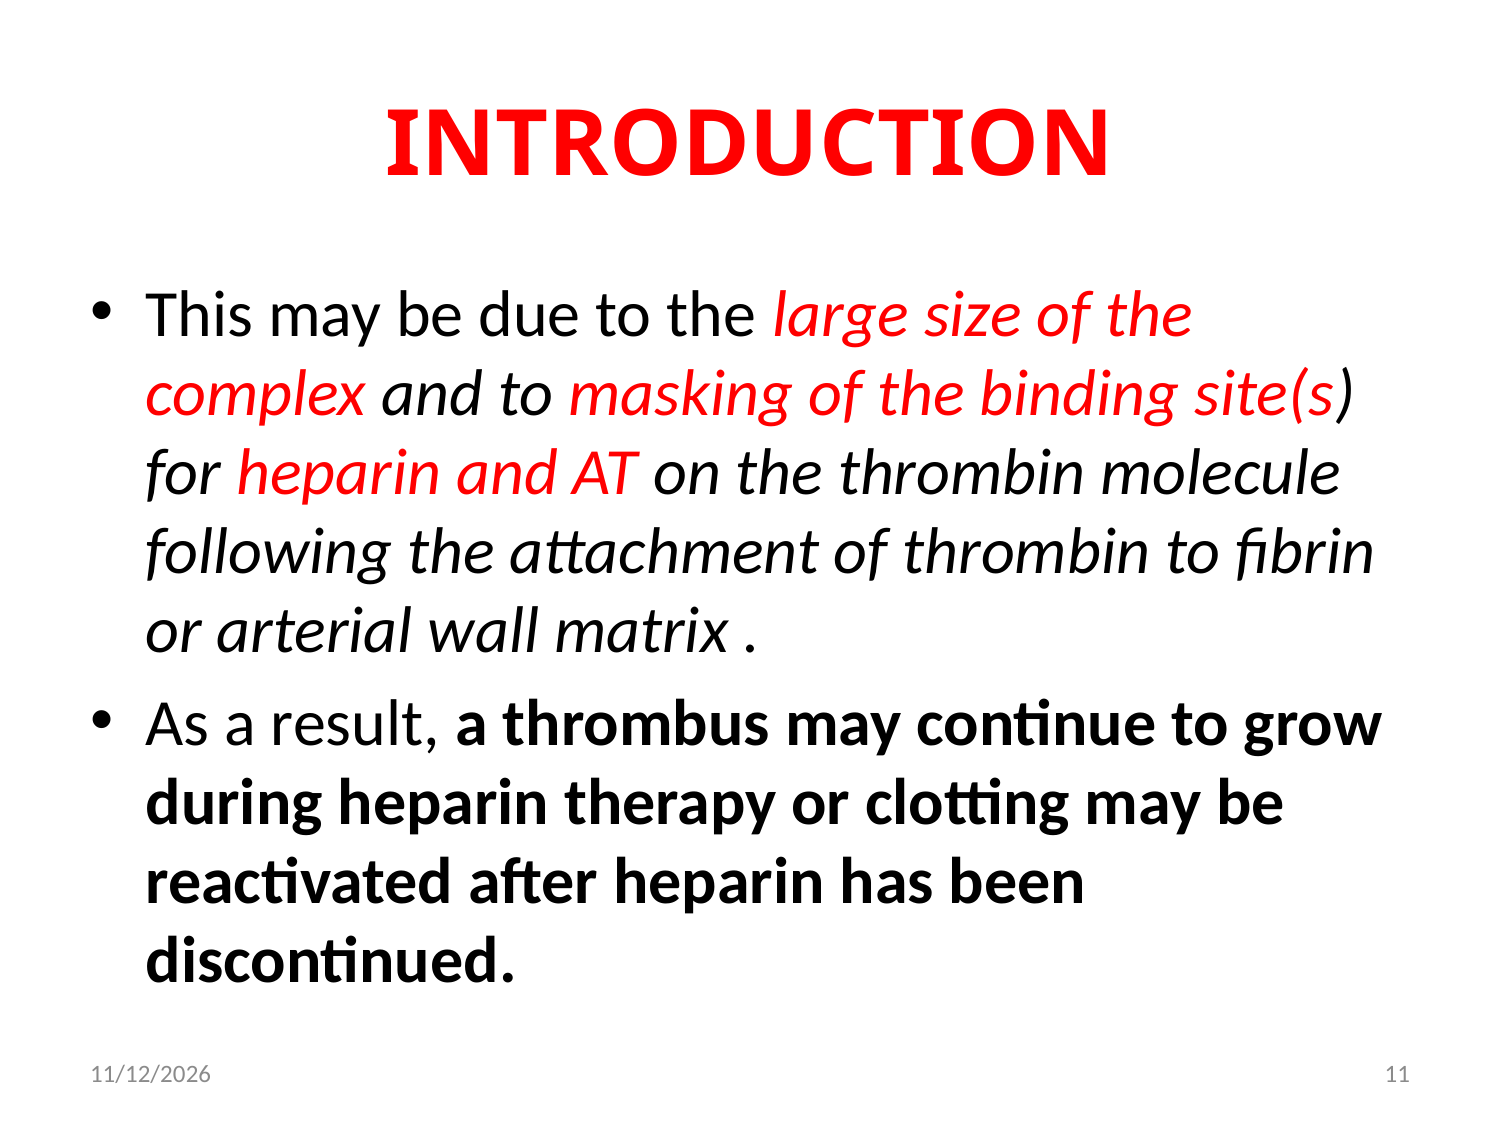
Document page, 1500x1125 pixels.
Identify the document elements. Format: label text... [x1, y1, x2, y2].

list This may be due to the large size of the complex and to masking of the binding site(s) for heparin and AT on the thrombin molecule following the attachment of thrombin to fibrin or arterial wall matrix . As a result, a thrombus may continue to grow during heparin therapy or clotting may be reactivated after heparin has been discontinued. [75, 262, 1425, 1005]
title INTRODUCTION [75, 45, 1425, 233]
slide_number 11 [1074, 1042, 1425, 1103]
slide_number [75, 1042, 425, 1103]
